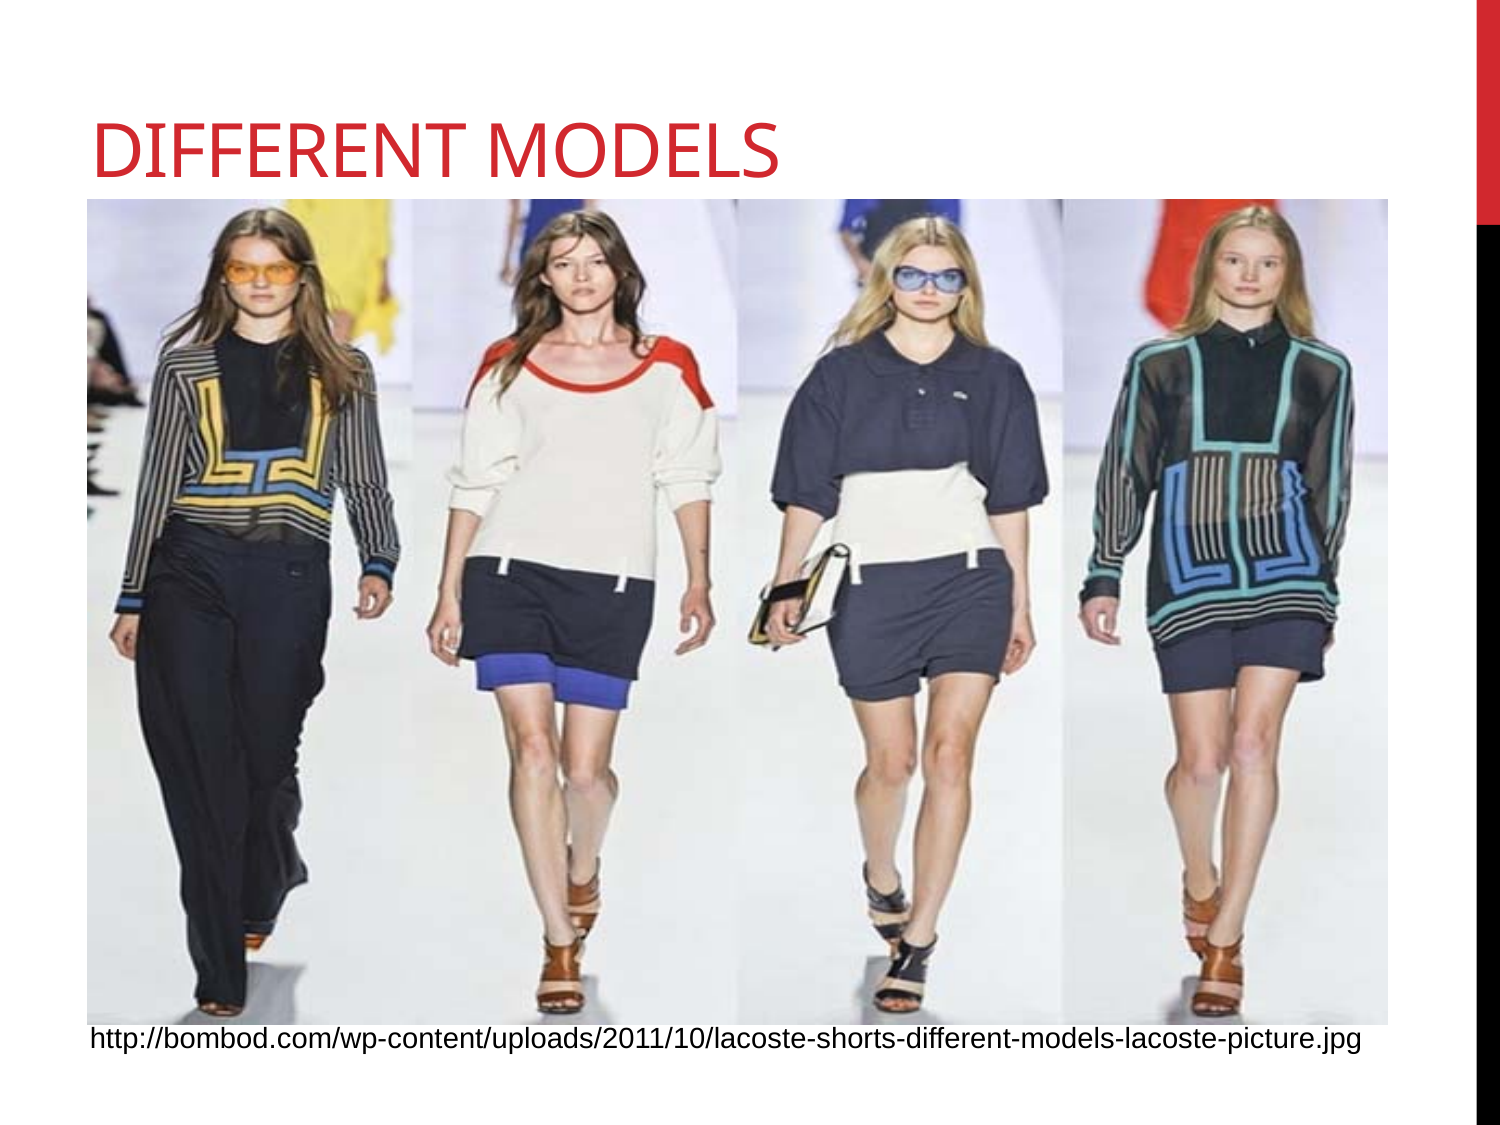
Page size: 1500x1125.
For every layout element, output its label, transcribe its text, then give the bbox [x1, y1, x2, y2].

title Different Models [75, 12, 1025, 201]
text_box http://bombod.com/wp-content/uploads/2011/10/lacoste-shorts-different-models-lacoste-picture.jpg [74, 1012, 1434, 1063]
picture [86, 199, 1388, 1026]
